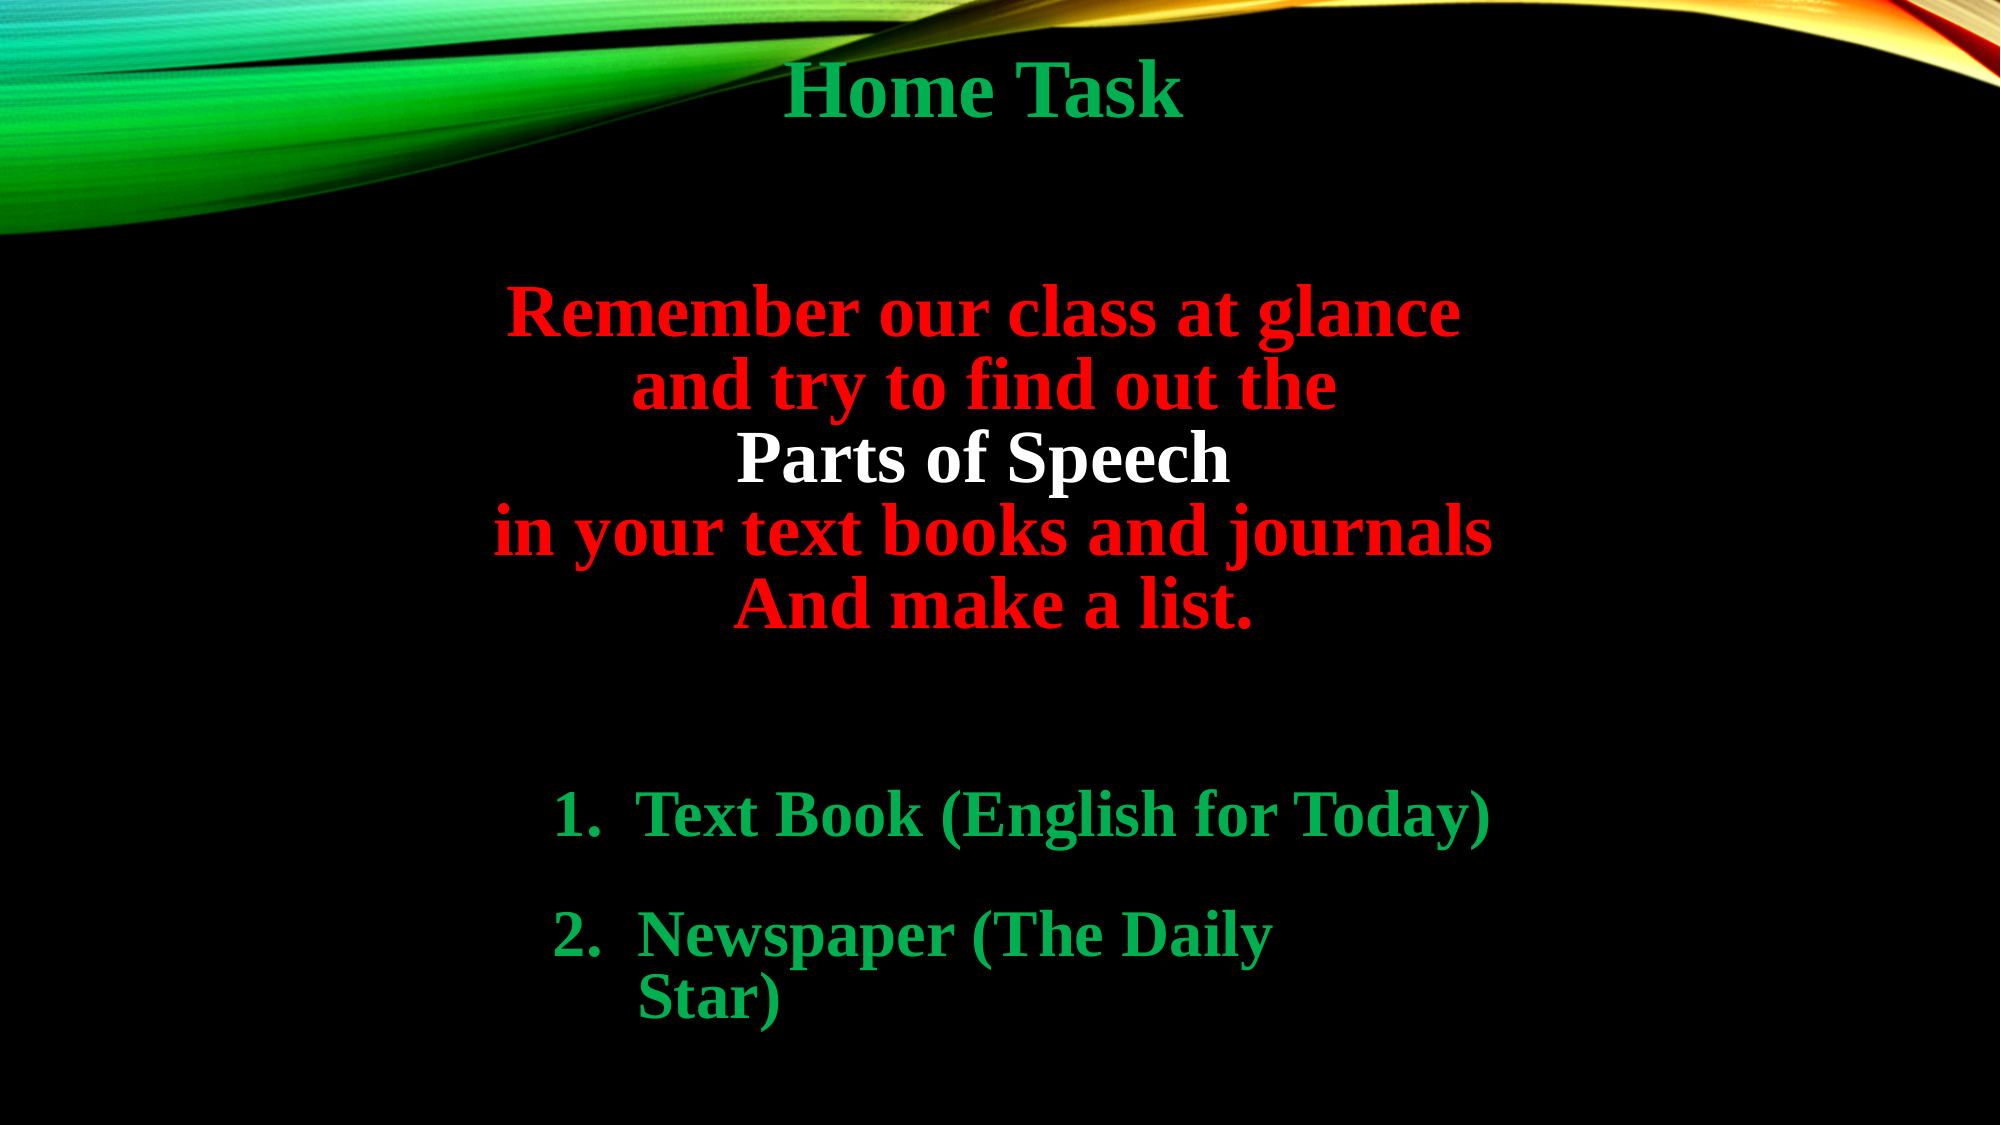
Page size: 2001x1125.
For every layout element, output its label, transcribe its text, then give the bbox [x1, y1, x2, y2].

text_box 1. Text Book (English for Today) [537, 779, 1510, 857]
text_box Newspaper (The Daily Star) [537, 899, 1450, 1040]
picture [0, 0, 2000, 237]
text_box Remember our class at glance and try to find out the Parts of Speech in your text books and journals And make a list. [367, 271, 1621, 651]
text_box Home Task [759, 26, 1228, 142]
